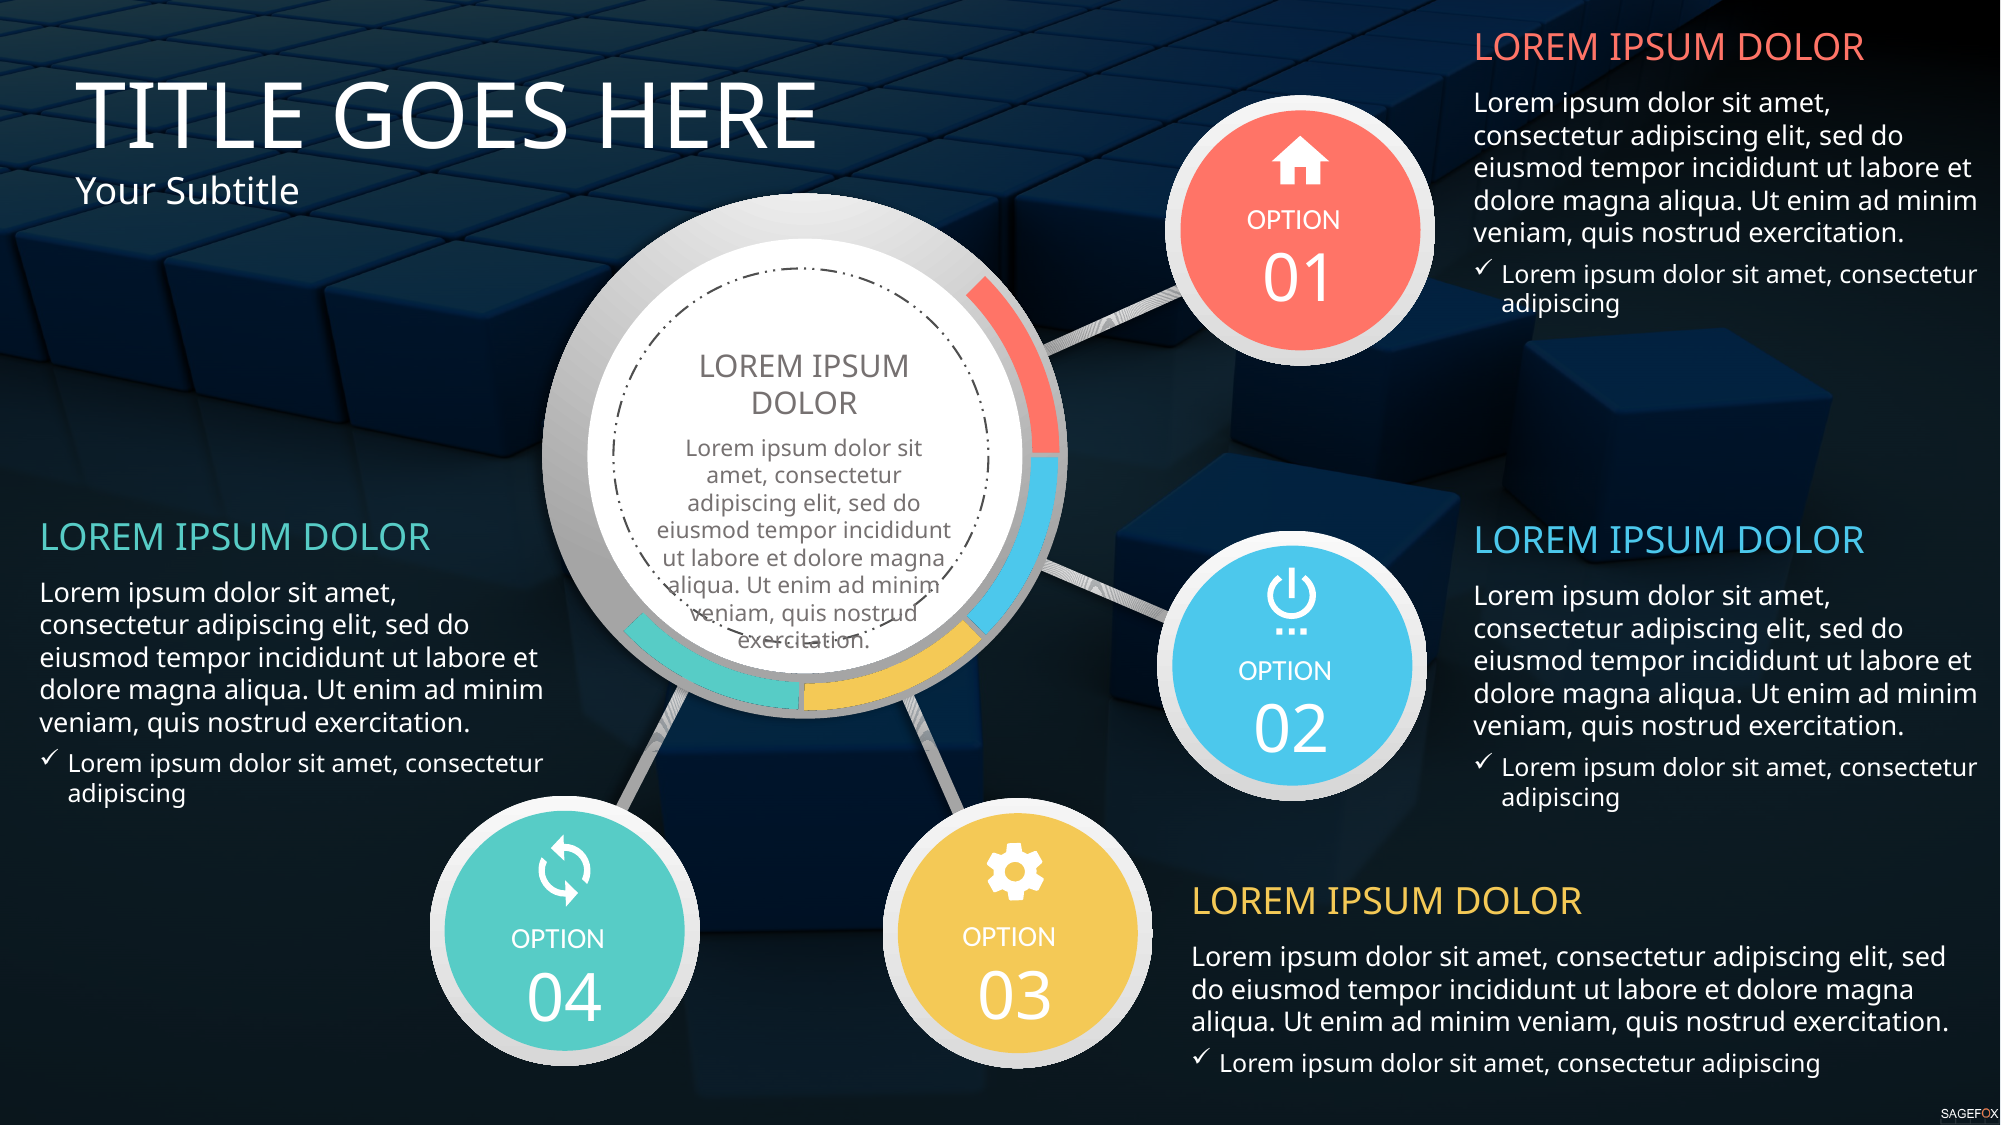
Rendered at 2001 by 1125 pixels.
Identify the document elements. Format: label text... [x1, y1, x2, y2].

text_box LOREM IPSUM DOLOR Lorem ipsum dolor sit amet, consectetur adipiscing elit, sed do eiusmod tempor incididunt ut labore et dolore magna aliqua. Ut enim ad minim veniam, quis nostrud exercitation. Lorem ipsum dolor sit amet, consectetur adipiscing [1458, 15, 2000, 326]
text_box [429, 795, 700, 1066]
text_box LOREM IPSUM DOLOR Lorem ipsum dolor sit amet, consectetur adipiscing elit, sed do eiusmod tempor incididunt ut labore et dolore magna aliqua. Ut enim ad minim veniam, quis nostrud exercitation. Lorem ipsum dolor sit amet, consectetur adipiscing [1176, 869, 1979, 1085]
text_box [620, 719, 676, 795]
text_box TITLE GOES HERE Your Subtitle [60, 49, 1036, 220]
text_box [1068, 567, 1157, 622]
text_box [882, 798, 1153, 1069]
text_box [1157, 530, 1428, 801]
text_box [909, 719, 961, 798]
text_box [542, 193, 1068, 719]
text_box LOREM IPSUM DOLOR Lorem ipsum dolor sit amet, consectetur adipiscing elit, sed do eiusmod tempor incididunt ut labore et dolore magna aliqua. Ut enim ad minim veniam, quis nostrud exercitation. Lorem ipsum dolor sit amet, consectetur adipiscing [1458, 508, 2000, 819]
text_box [1165, 95, 1436, 366]
text_box [1068, 288, 1165, 349]
picture [0, 0, 2001, 1125]
text_box LOREM IPSUM DOLOR Lorem ipsum dolor sit amet, consectetur adipiscing elit, sed do eiusmod tempor incididunt ut labore et dolore magna aliqua. Ut enim ad minim veniam, quis nostrud exercitation. Lorem ipsum dolor sit amet, consectetur adipiscing [24, 505, 567, 815]
